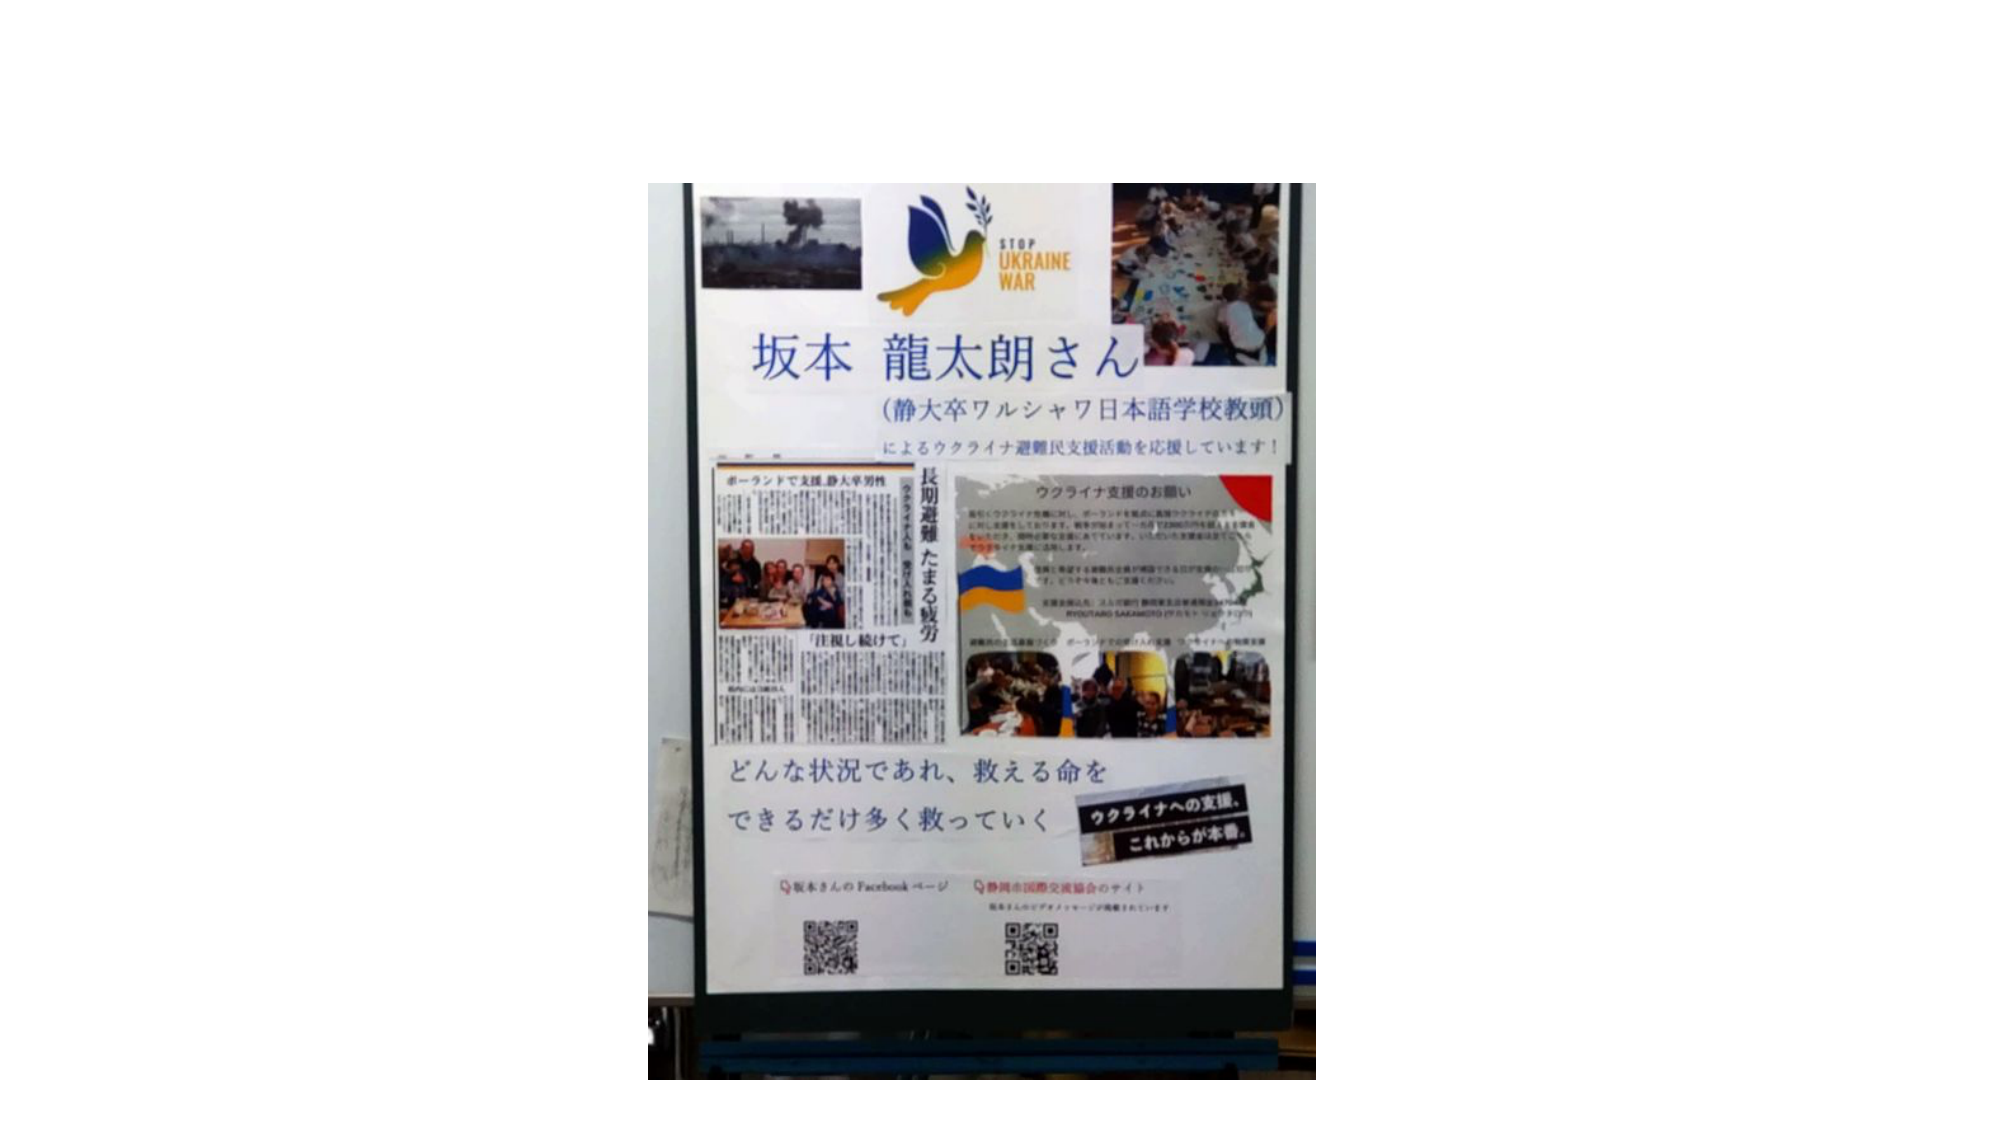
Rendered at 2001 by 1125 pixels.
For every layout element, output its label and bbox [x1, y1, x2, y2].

list [647, 183, 1316, 1080]
